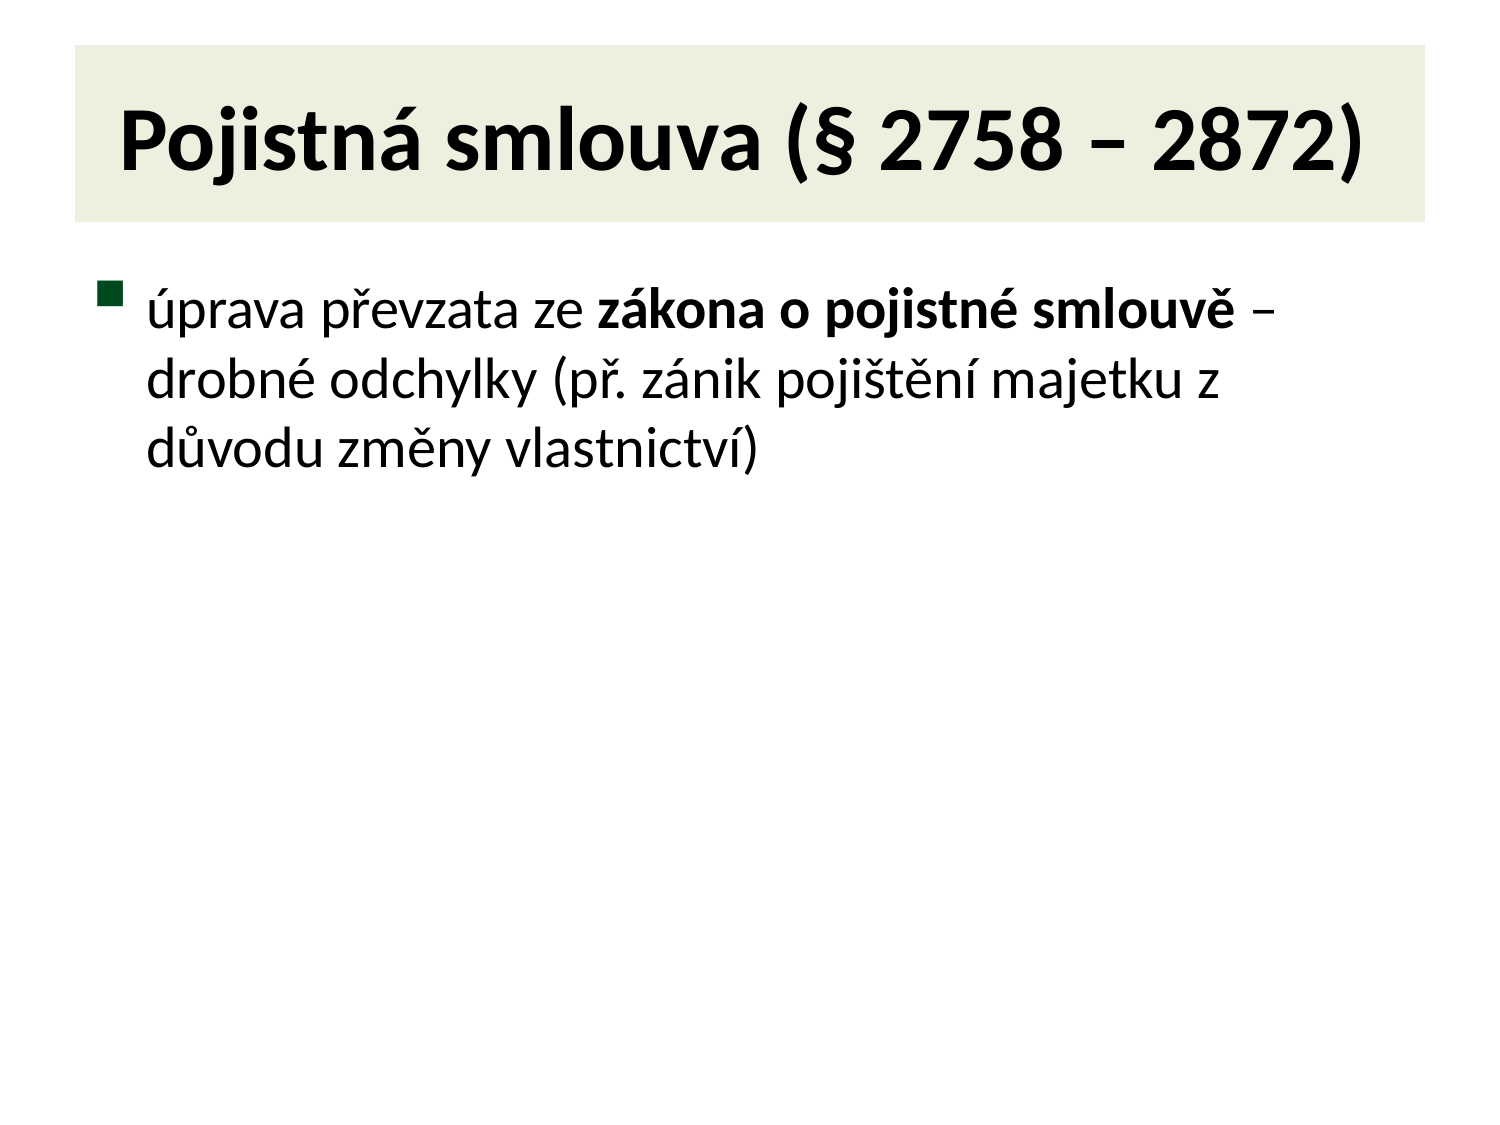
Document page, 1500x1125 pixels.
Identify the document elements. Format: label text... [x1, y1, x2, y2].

list úprava převzata ze zákona o pojistné smlouvě – drobné odchylky (př. zánik pojištění majetku z důvodu změny vlastnictví) [75, 262, 1424, 1005]
title Pojistná smlouva (§ 2758 – 2872) [75, 45, 1425, 223]
